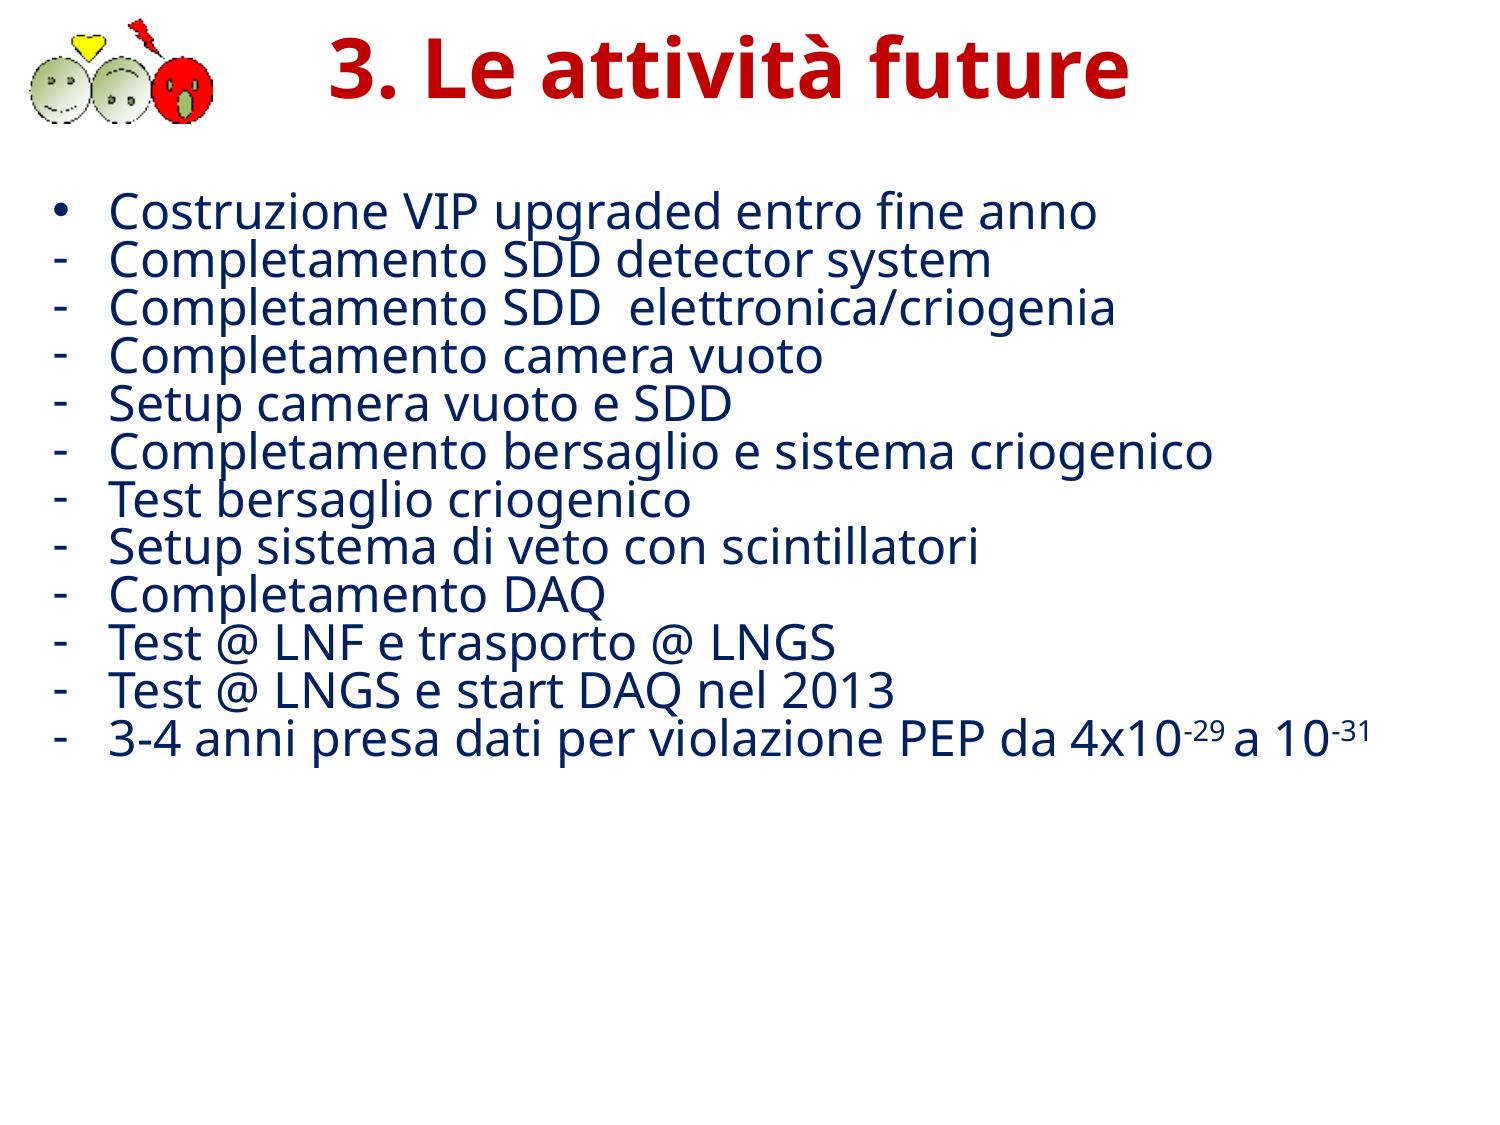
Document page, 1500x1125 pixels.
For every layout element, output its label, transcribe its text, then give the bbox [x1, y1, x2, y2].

text_box Costruzione VIP upgraded entro fine anno Completamento SDD detector system Completamento SDD elettronica/criogenia Completamento camera vuoto Setup camera vuoto e SDD Completamento bersaglio e sistema criogenico Test bersaglio criogenico Setup sistema di veto con scintillatori Completamento DAQ Test @ LNF e trasporto @ LNGS Test @ LNGS e start DAQ nel 2013 3-4 anni presa dati per violazione PEP da 4x10-29 a 10-31 [37, 113, 1459, 774]
text_box 3. Le attività future [200, 7, 1282, 123]
picture [29, 17, 213, 124]
